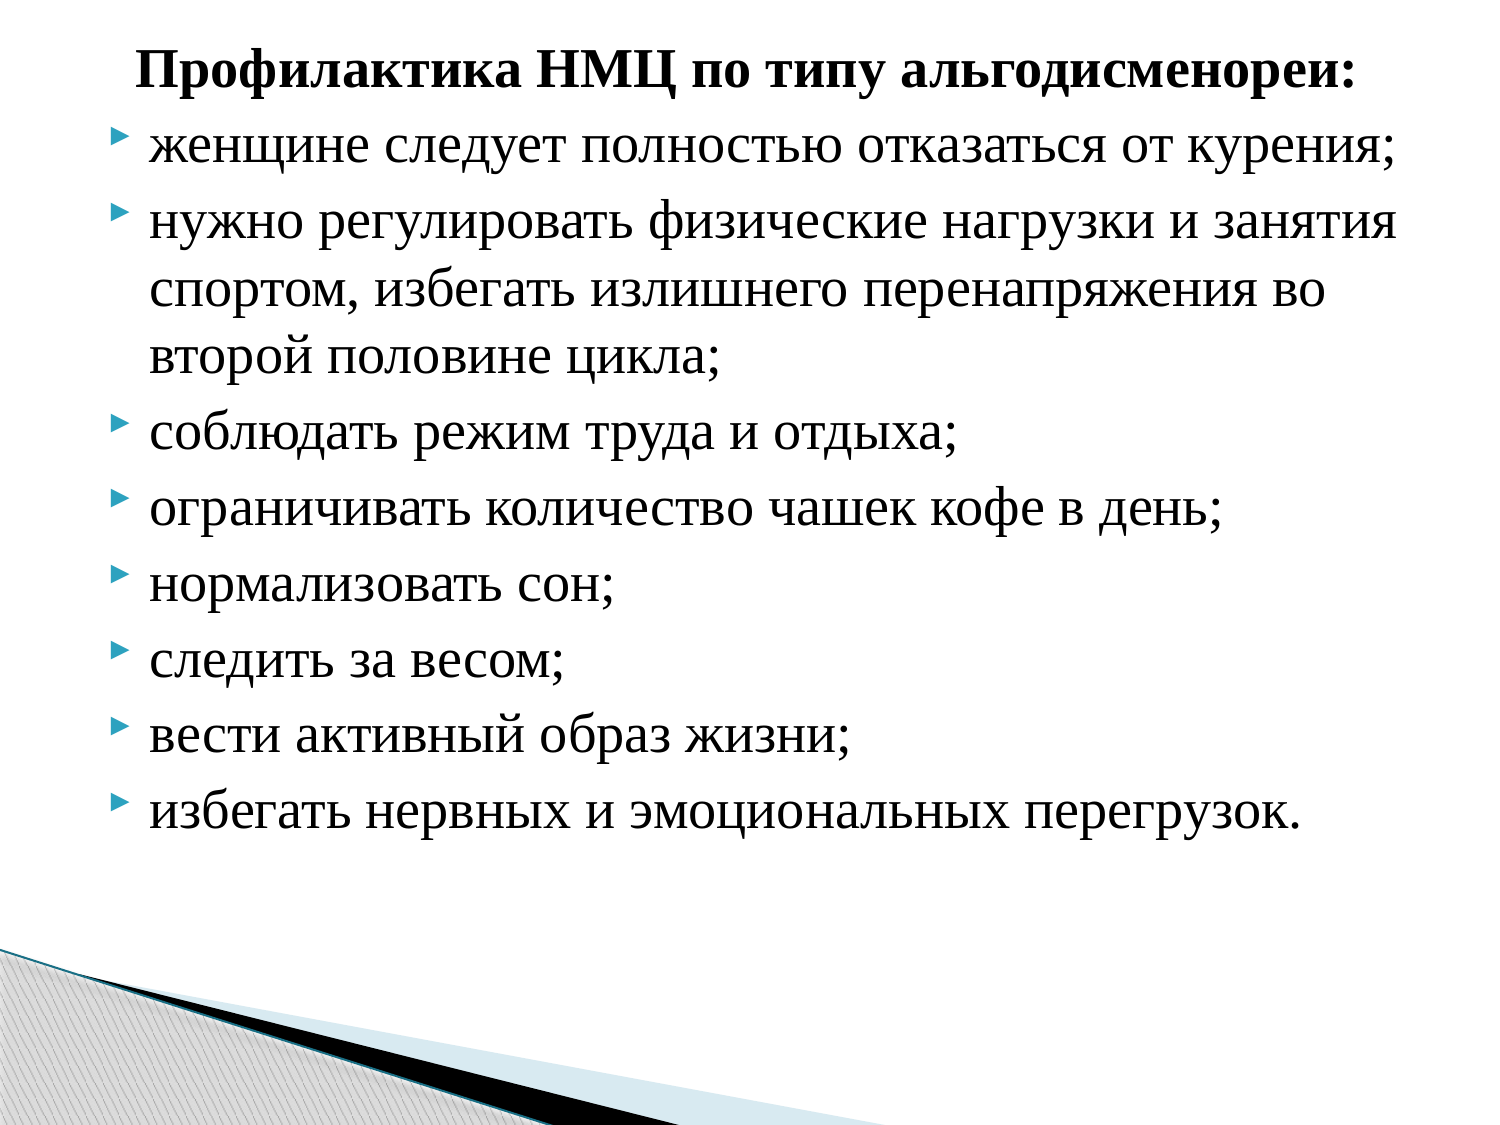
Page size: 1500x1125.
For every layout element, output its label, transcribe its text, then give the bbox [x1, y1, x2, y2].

list Профилактика НМЦ по типу альгодисменореи: женщине следует полностью отказаться от курения; нужно регулировать физические нагрузки и занятия спортом, избегать излишнего перенапряжения во второй половине цикла; соблюдать режим труда и отдыха; ограничивать количество чашек кофе в день; нормализовать сон; следить за весом; вести активный образ жизни; избегать нервных и эмоциональных перегрузок. [75, 23, 1425, 986]
